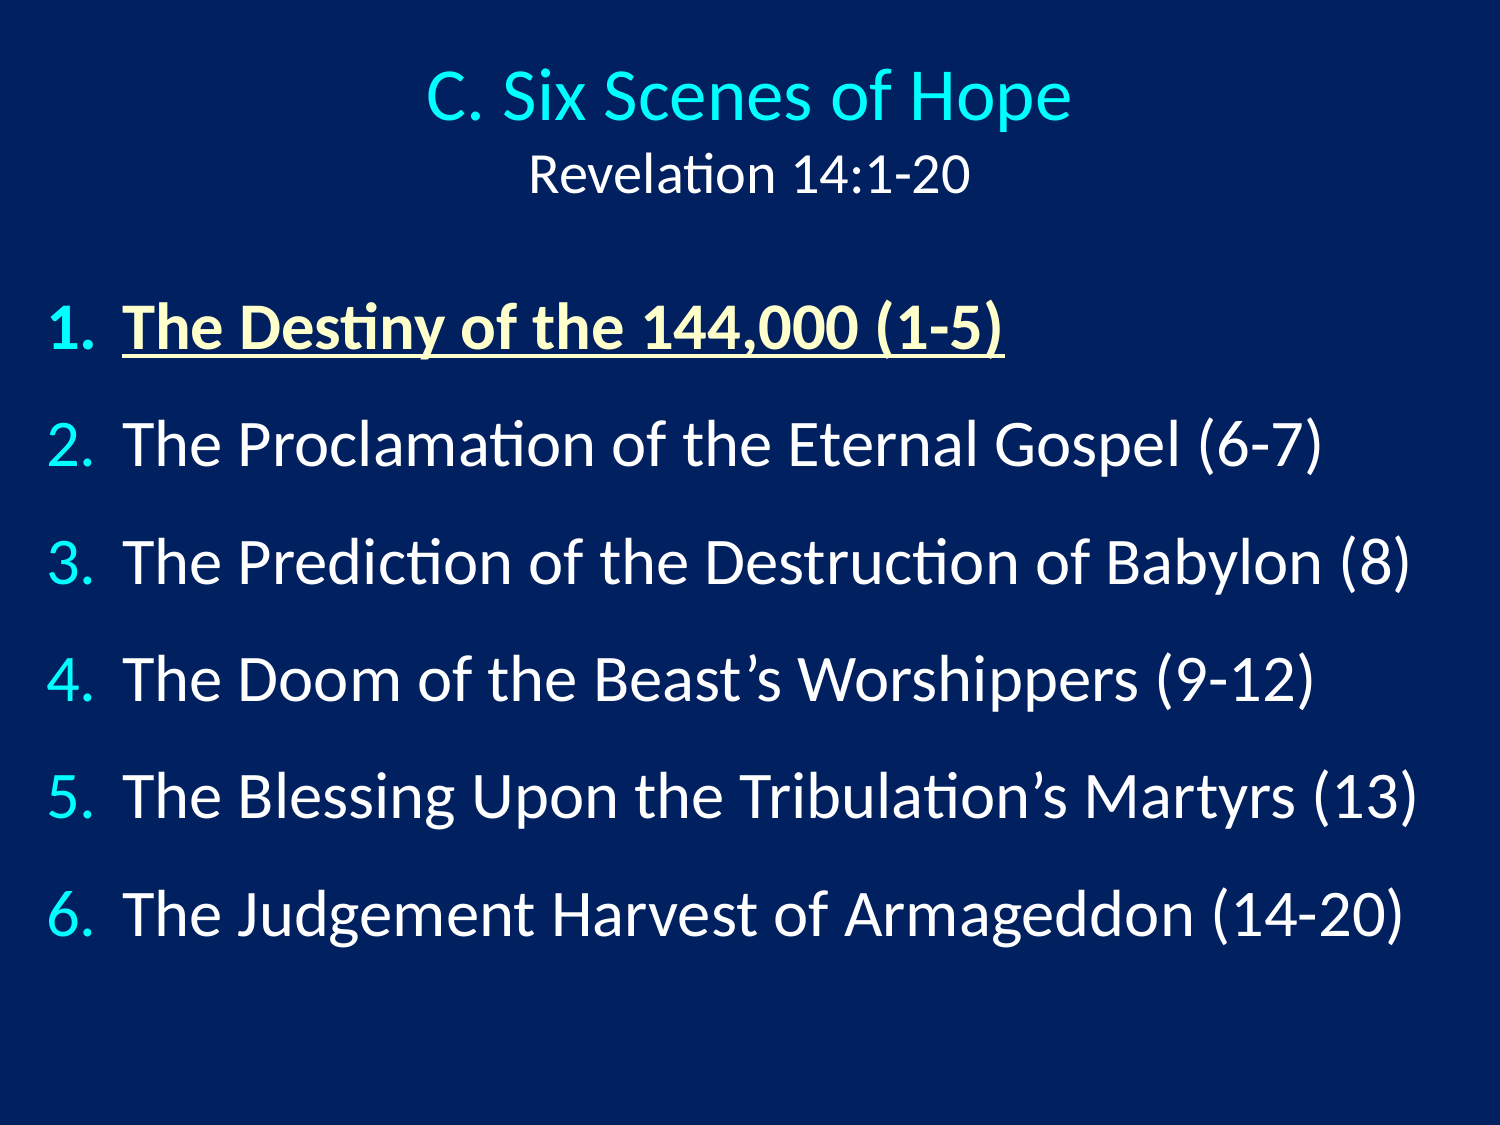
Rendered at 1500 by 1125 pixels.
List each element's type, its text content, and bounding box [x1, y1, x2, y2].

title C. Six Scenes of Hope Revelation 14:1-20 [278, 37, 1222, 218]
list The Destiny of the 144,000 (1-5) The Proclamation of the Eternal Gospel (6-7) The Prediction of the Destruction of Babylon (8) The Doom of the Beast’s Worshippers (9-12) The Blessing Upon the Tribulation’s Martyrs (13) The Judgement Harvest of Armageddon (14-20) [30, 274, 1469, 1076]
